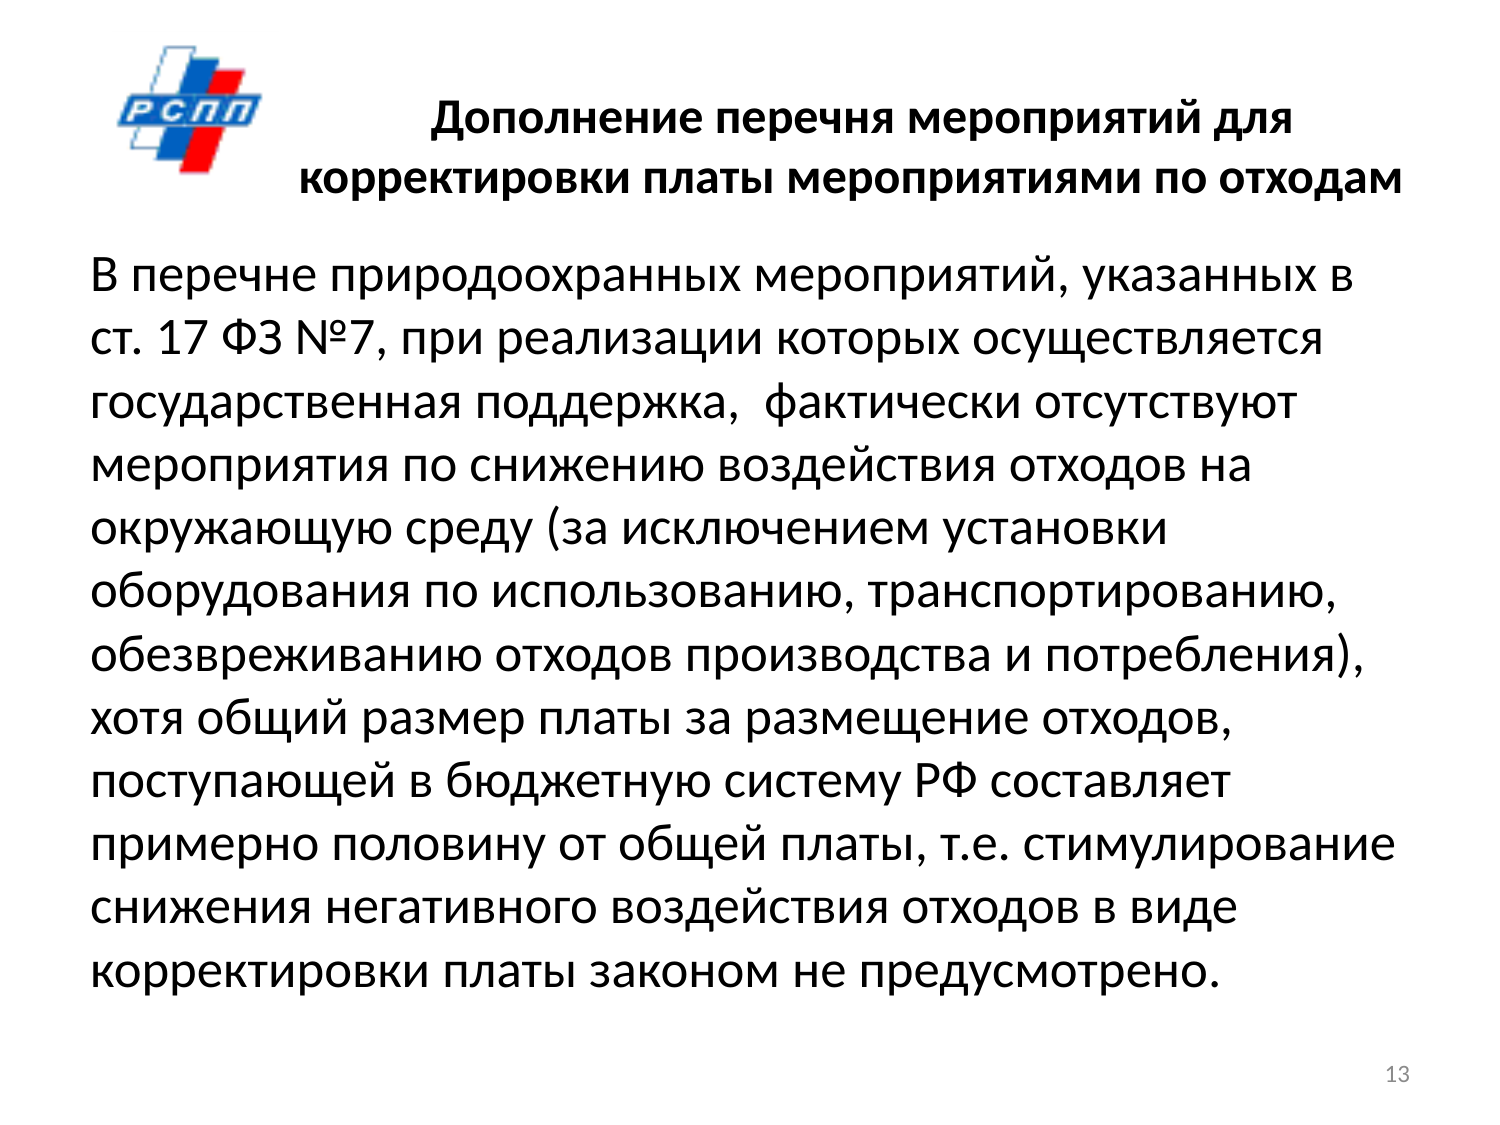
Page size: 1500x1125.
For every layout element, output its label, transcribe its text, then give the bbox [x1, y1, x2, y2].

picture [111, 30, 279, 196]
title Дополнение перечня мероприятий для корректировки платы мероприятиями по отходам [278, 66, 1447, 220]
slide_number 13 [1074, 1042, 1425, 1103]
list В перечне природоохранных мероприятий, указанных в ст. 17 ФЗ №7, при реализации которых осуществляется государственная поддержка, фактически отсутствуют мероприятия по снижению воздействия отходов на окружающую среду (за исключением установки оборудования по использованию, транспортированию, обезвреживанию отходов производства и потребления), хотя общий размер платы за размещение отходов, поступающей в бюджетную систему РФ составляет примерно половину от общей платы, т.е. стимулирование снижения негативного воздействия отходов в виде корректировки платы законом не предусмотрено. [75, 231, 1425, 1035]
